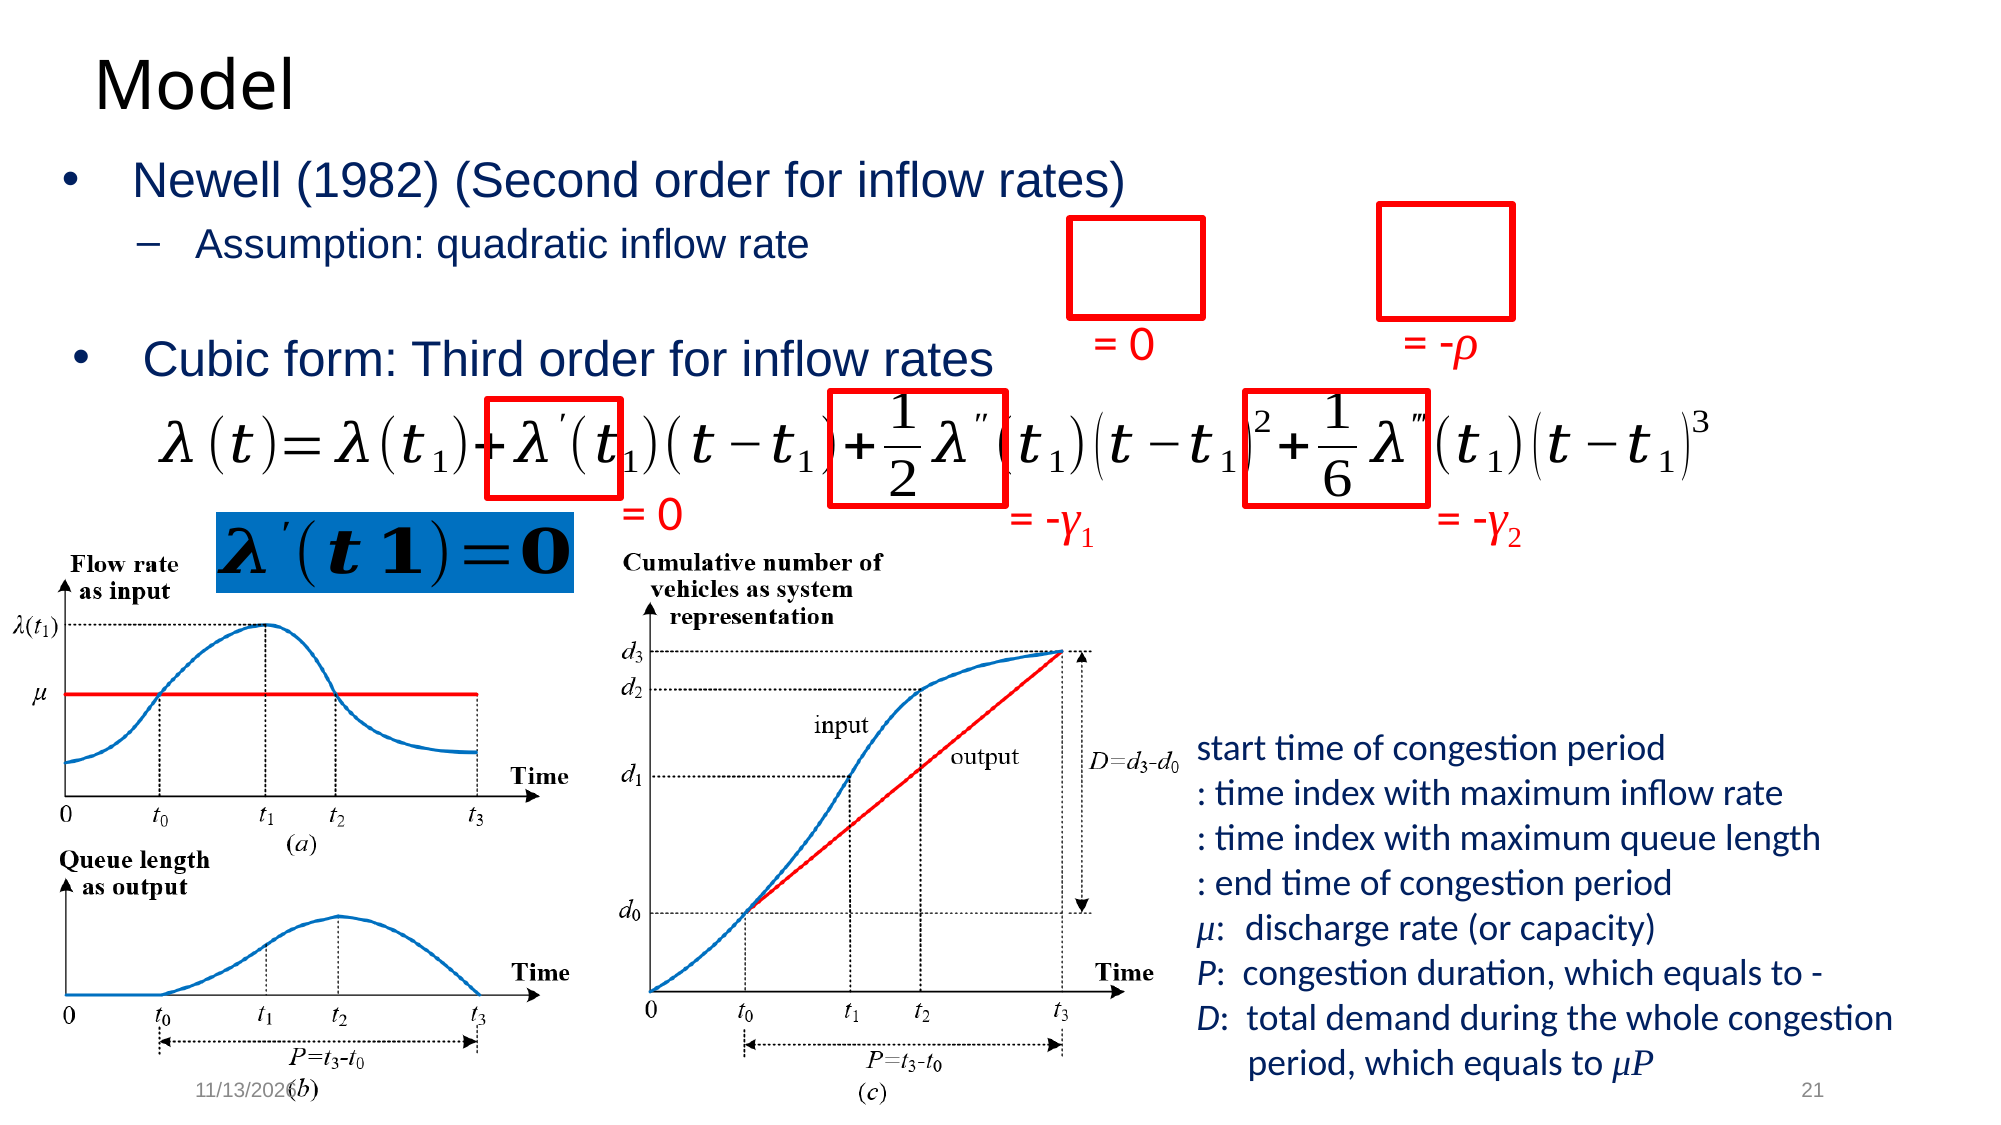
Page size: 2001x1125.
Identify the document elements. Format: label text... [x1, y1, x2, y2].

list Cubic form: Third order for inflow rates [57, 319, 1932, 1014]
text_box = 0 [1078, 303, 1212, 378]
text_box [1069, 218, 1203, 318]
text_box [1379, 204, 1513, 319]
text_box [486, 390, 1570, 554]
slide_number 21 [1753, 1059, 1840, 1120]
text_box = -ρ [1388, 302, 1522, 378]
picture [8, 542, 1183, 1111]
title Model [78, 16, 1911, 132]
